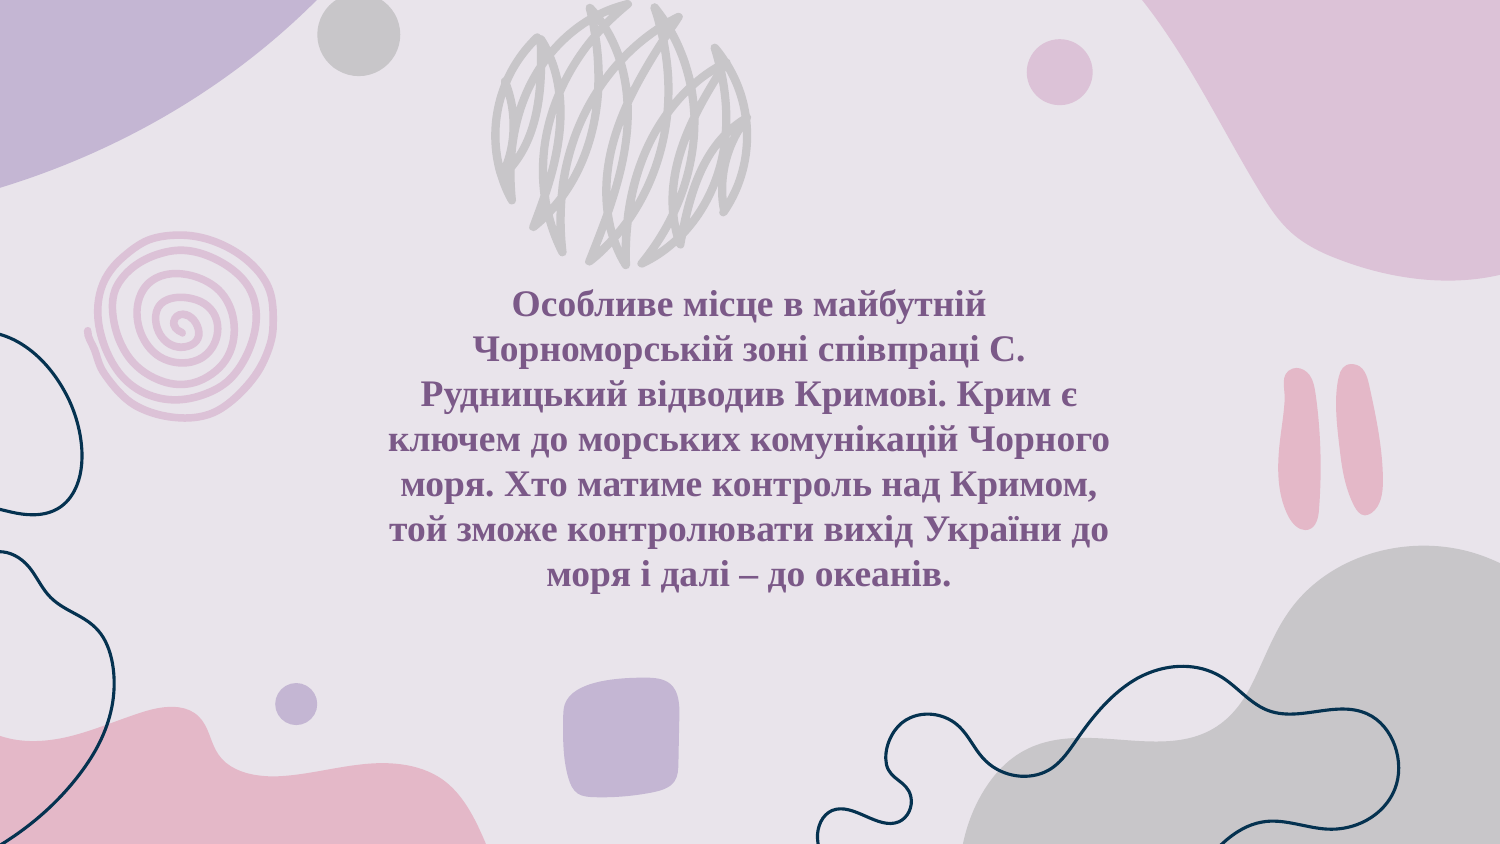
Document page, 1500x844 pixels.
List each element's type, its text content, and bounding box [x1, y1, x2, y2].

text_box [563, 677, 680, 798]
text_box [491, 0, 752, 270]
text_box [1276, 363, 1384, 531]
title Особливе місце в майбутній Чорноморській зоні співпраці С. Рудницький відводив Кримові. Крим є ключем до морських комунікацій Чорного моря. Хто матиме контроль над Кримом, той зможе контролювати вихід України до моря і далі – до океанів. [370, 188, 1128, 685]
text_box [83, 231, 278, 422]
